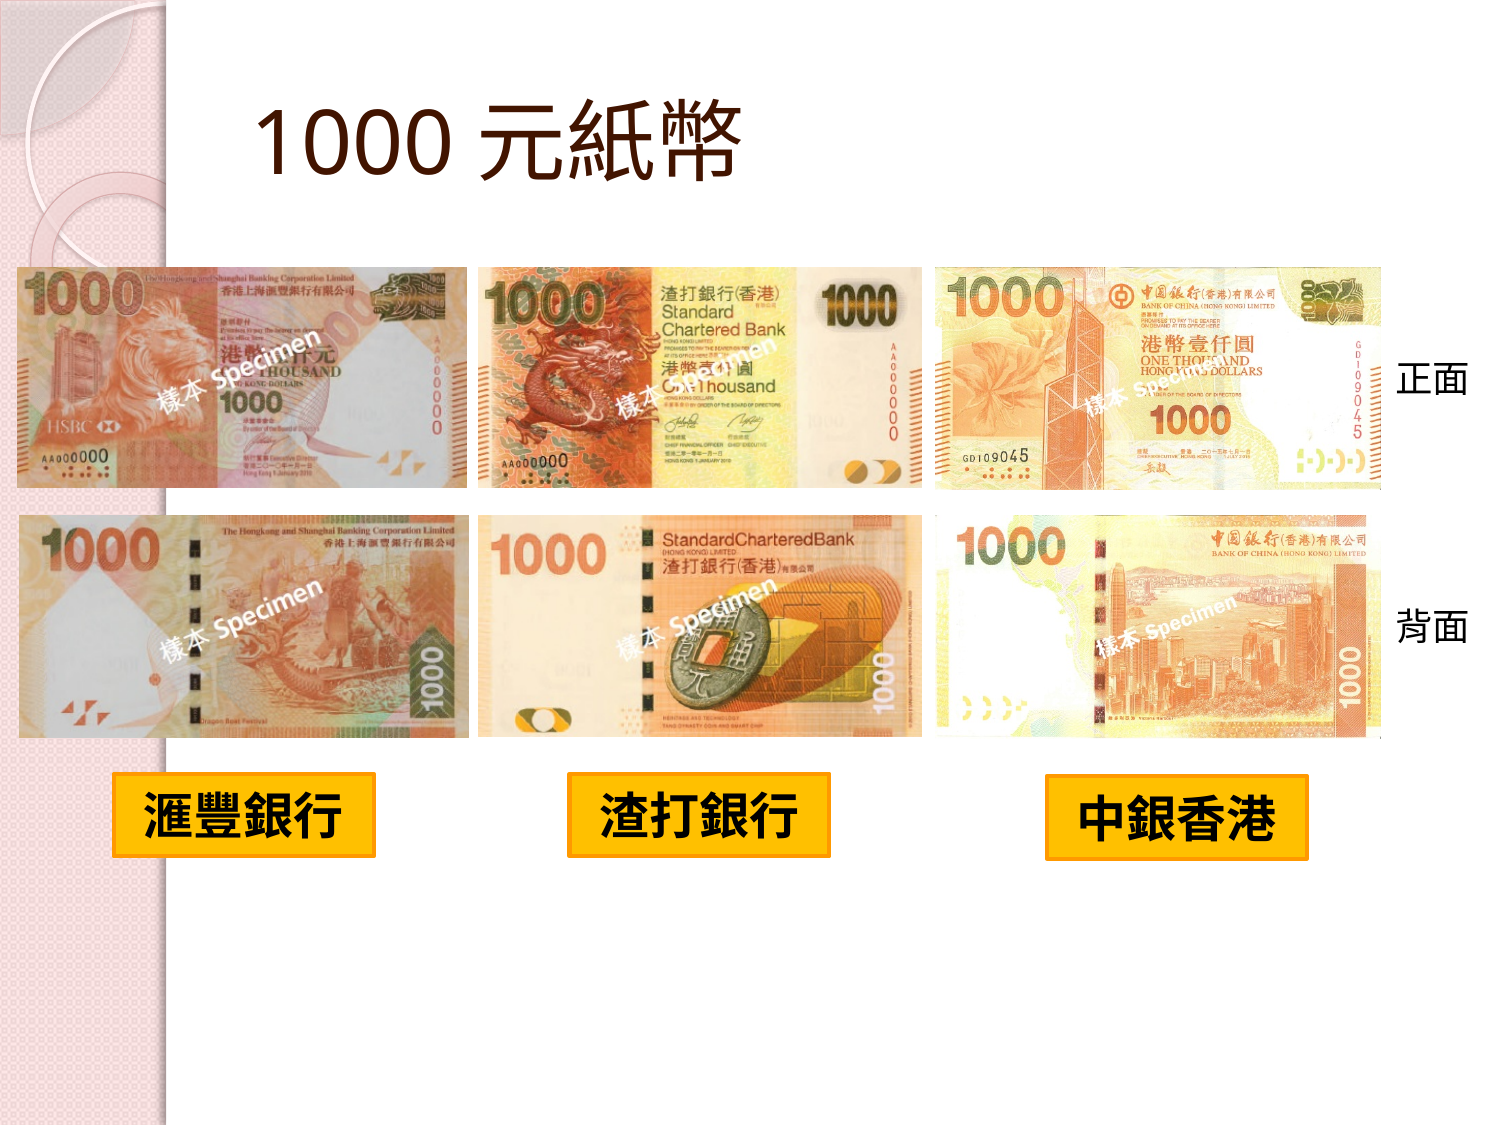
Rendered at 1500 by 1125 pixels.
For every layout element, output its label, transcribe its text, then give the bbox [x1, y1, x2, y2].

title 1000元紙幣 [235, 45, 1466, 233]
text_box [17, 266, 1493, 859]
